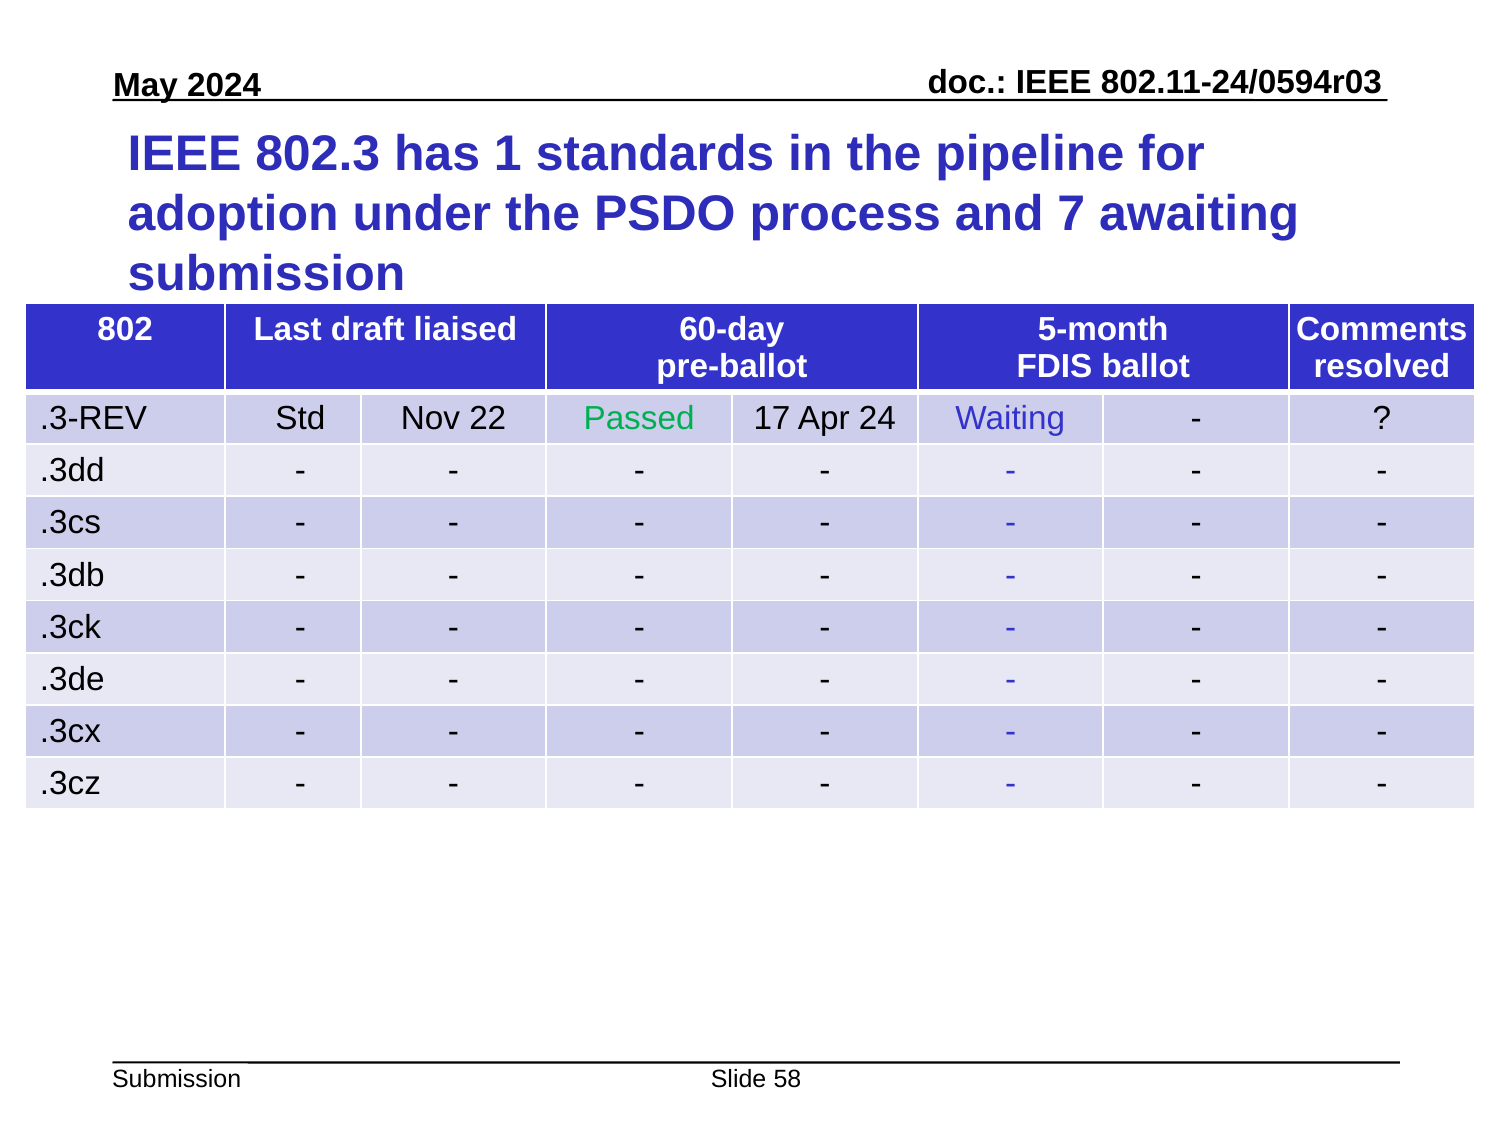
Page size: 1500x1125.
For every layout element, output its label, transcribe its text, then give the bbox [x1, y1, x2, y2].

table_cell - [226, 497, 360, 548]
table_cell 17 Apr 24 [733, 395, 917, 443]
table_cell - [919, 549, 1102, 600]
table_cell - [733, 758, 917, 808]
table_cell - [733, 549, 917, 600]
table_cell - [733, 497, 917, 548]
table_cell - [1104, 445, 1288, 495]
table_cell - [547, 497, 731, 548]
table_cell - [1290, 445, 1474, 495]
table_cell - [226, 706, 360, 756]
table_cell - [547, 445, 731, 495]
table_cell - [547, 549, 731, 600]
table_cell - [1104, 395, 1288, 443]
table_cell Passed [547, 395, 731, 443]
slide_number Slide 58 [709, 1061, 803, 1093]
table_cell .3ck [26, 601, 224, 652]
table_cell - [919, 758, 1102, 808]
table_cell - [1104, 654, 1288, 704]
table_cell - [733, 706, 917, 756]
table_cell - [226, 549, 360, 600]
table_cell .3de [26, 654, 224, 704]
table_cell ? [1290, 395, 1474, 443]
table_cell .3cs [26, 497, 224, 548]
table_cell - [1290, 758, 1474, 808]
table_cell - [362, 497, 545, 548]
table_cell .3dd [26, 445, 224, 495]
table_cell - [362, 445, 545, 495]
table_cell - [226, 601, 360, 652]
table_cell - [547, 654, 731, 704]
table_cell - [226, 758, 360, 808]
table_header 802 [26, 304, 224, 389]
table_cell - [362, 549, 545, 600]
table_cell - [733, 654, 917, 704]
table_cell - [919, 445, 1102, 495]
title IEEE 802.3 has 1 standards in the pipeline for adoption under the PSDO process and 7 awaiting submission [112, 112, 1388, 288]
table_cell - [1290, 497, 1474, 548]
table_header Comments resolved [1290, 304, 1474, 389]
table_cell - [1290, 706, 1474, 756]
table_cell - [362, 654, 545, 704]
table_cell - [1290, 601, 1474, 652]
table_cell - [919, 601, 1102, 652]
table_cell .3cx [26, 706, 224, 756]
table_cell - [1104, 601, 1288, 652]
table_cell - [362, 706, 545, 756]
table_cell - [919, 654, 1102, 704]
table_cell - [226, 445, 360, 495]
table_cell - [1104, 706, 1288, 756]
table_cell - [1104, 758, 1288, 808]
table_header Last draft liaised [226, 304, 545, 389]
table_cell - [226, 654, 360, 704]
table_cell - [919, 497, 1102, 548]
table_cell - [362, 758, 545, 808]
table_cell - [919, 706, 1102, 756]
table_cell .3-REV [26, 395, 224, 443]
table_cell Nov 22 [362, 395, 545, 443]
table_header 5-month FDIS ballot [919, 304, 1288, 389]
table_cell Std [226, 395, 360, 443]
table_cell Waiting [919, 395, 1102, 443]
table_cell - [547, 758, 731, 808]
table_cell - [362, 601, 545, 652]
table_header 60-day pre-ballot [547, 304, 917, 389]
table_cell - [547, 601, 731, 652]
table_cell .3db [26, 549, 224, 600]
table_cell - [1290, 549, 1474, 600]
table_cell - [1104, 497, 1288, 548]
table_cell - [547, 706, 731, 756]
table_cell - [1290, 654, 1474, 704]
table_cell - [1104, 549, 1288, 600]
table_cell - [733, 445, 917, 495]
table_cell .3cz [26, 758, 224, 808]
table_cell - [733, 601, 917, 652]
